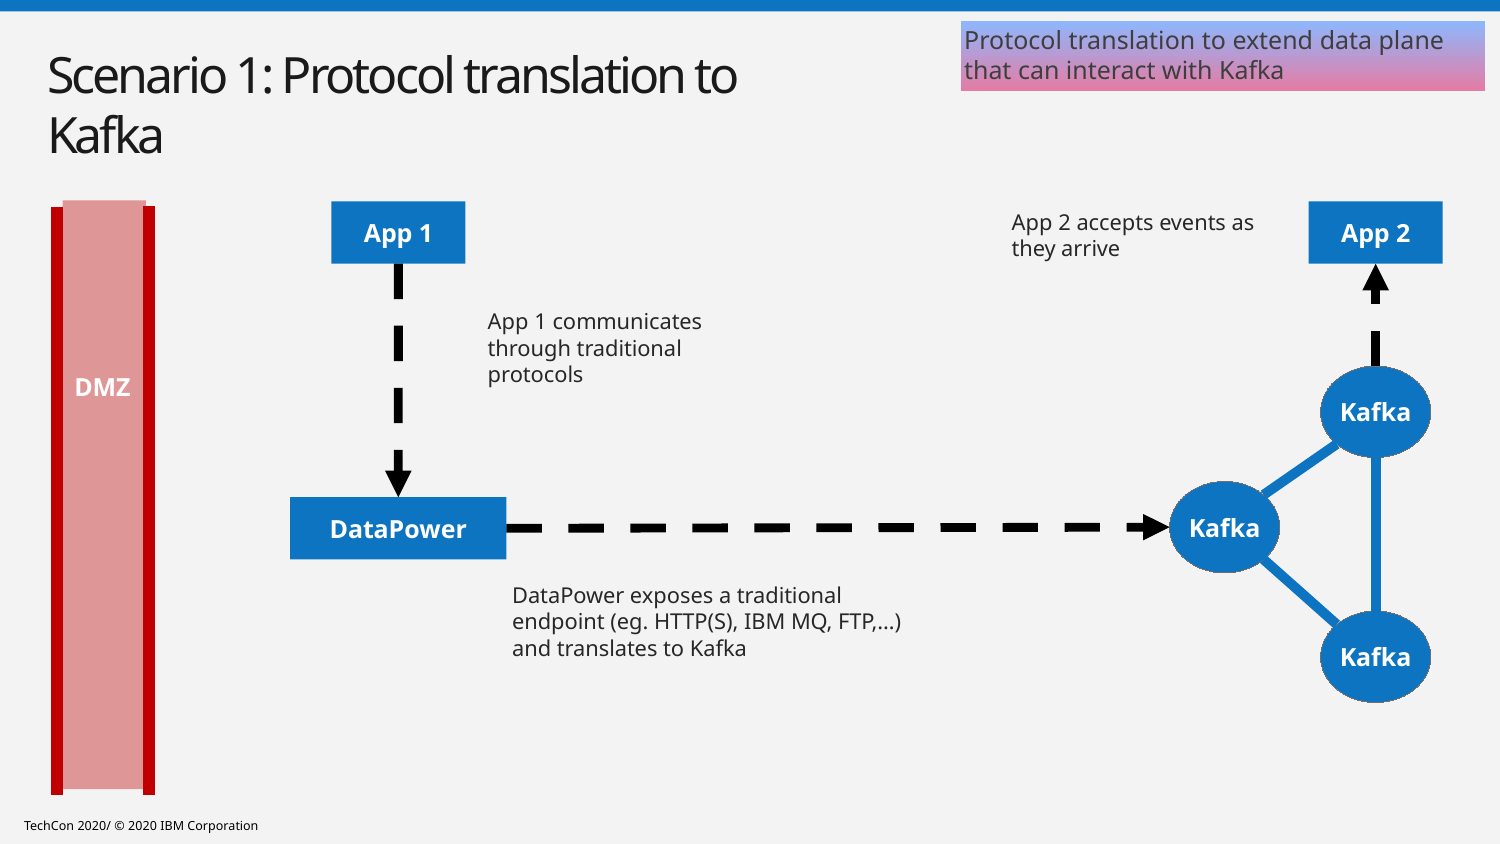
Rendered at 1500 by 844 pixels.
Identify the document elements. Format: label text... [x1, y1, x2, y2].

text_box TechCon 2020/ © 2020 IBM Corporation [9, 811, 294, 839]
text_box Protocol translation to extend data plane that can interact with Kafka [961, 21, 1485, 91]
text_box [56, 200, 1443, 796]
text_box Scenario 1: Protocol translation to Kafka [32, 36, 827, 91]
